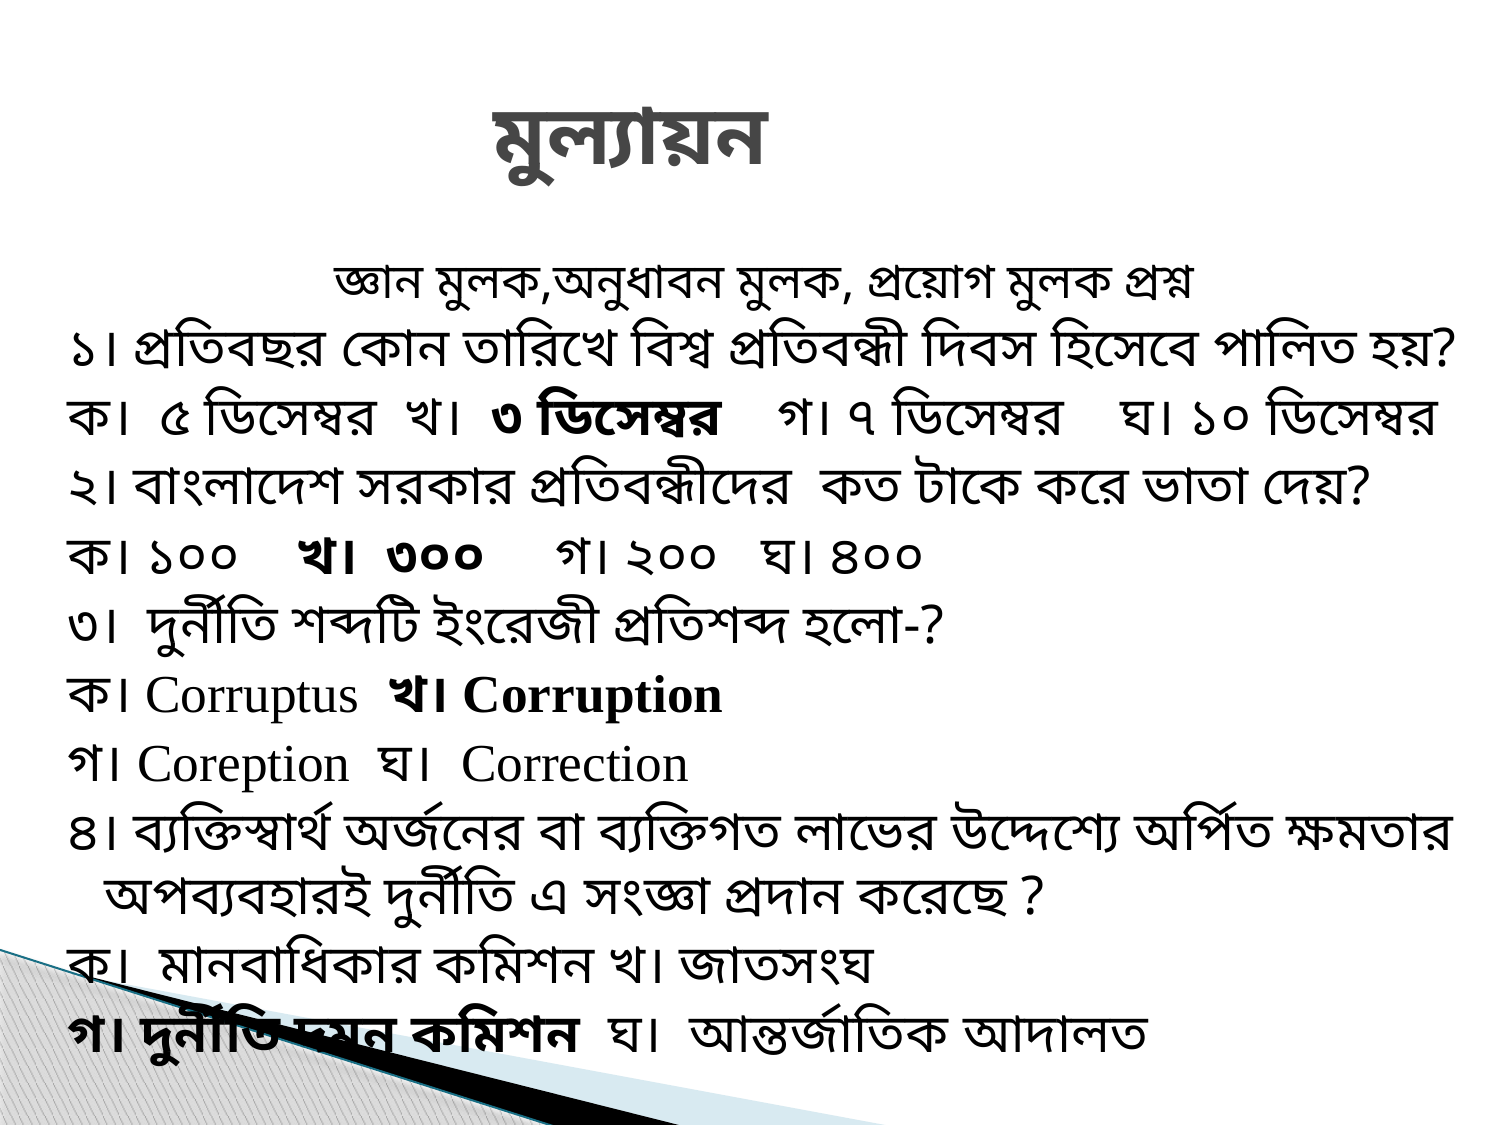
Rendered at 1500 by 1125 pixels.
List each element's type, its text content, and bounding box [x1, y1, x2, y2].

title মুল্যায়ন [375, 37, 888, 225]
list জ্ঞান মুলক,অনুধাবন মুলক, প্রয়োগ মুলক প্রশ্ন ১। প্রতিবছর কোন তারিখে বিশ্ব প্রতিবন্ধী দিবস হিসেবে পালিত হয়? ক। ৫ ডিসেম্বর খ। ৩ ডিসেম্বর গ। ৭ ডিসেম্বর ঘ। ১০ ডিসেম্বর ২। বাংলাদেশ সরকার প্রতিবন্ধীদের কত টাকে করে ভাতা দেয়? ক। ১০০ খ। ৩০০ গ। ২০০ ঘ। ৪০০ ৩। দুর্নীতি শব্দটি ইংরেজী প্রতিশব্দ হলো-? ক। Corruptus খ। Corruption গ। Coreption ঘ। Correction ৪। ব্যক্তিস্বার্থ অর্জনের বা ব্যক্তিগত লাভের উদ্দেশ্যে অর্পিত ক্ষমতার অপব্যবহারই দুর্নীতি এ সংজ্ঞা প্রদান করেছে ? ক। মানবাধিকার কমিশন খ। জাতসংঘ গ। দুর্নীতি দমন কমিশন ঘ। আন্তর্জাতিক আদালত [37, 243, 1475, 1088]
